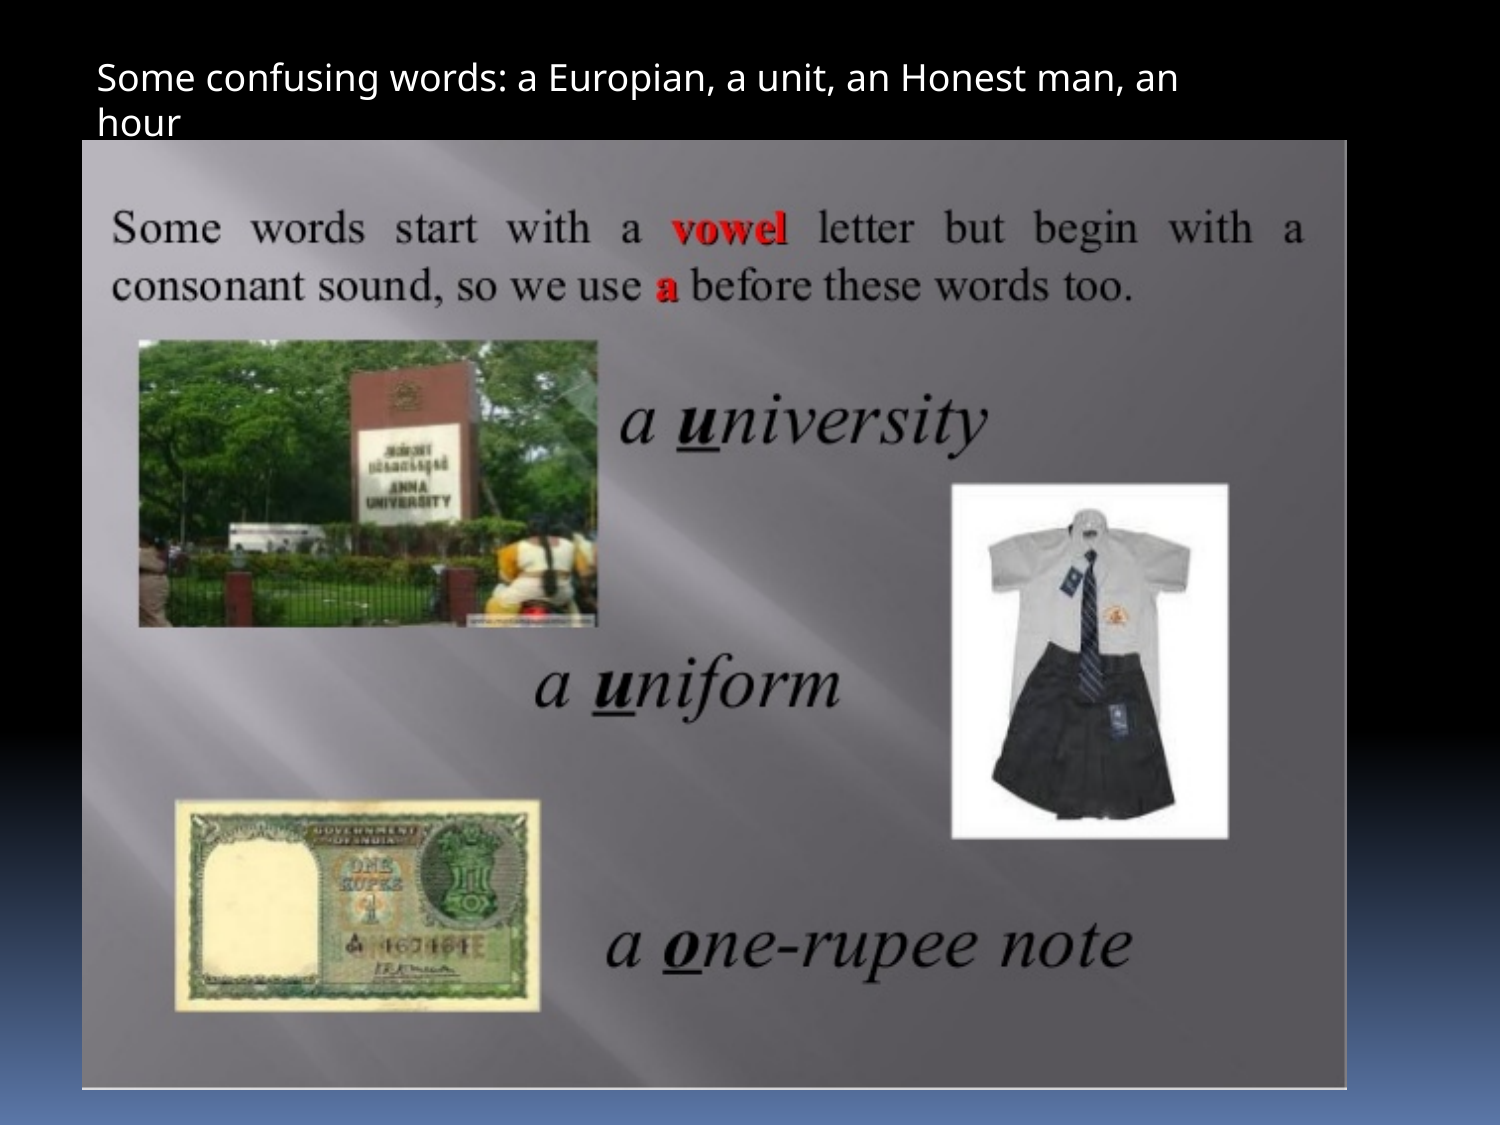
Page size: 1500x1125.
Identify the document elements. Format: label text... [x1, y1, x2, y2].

picture [81, 140, 1347, 1091]
text_box Some confusing words: a Europian, a unit, an Honest man, an hour [81, 46, 1266, 131]
